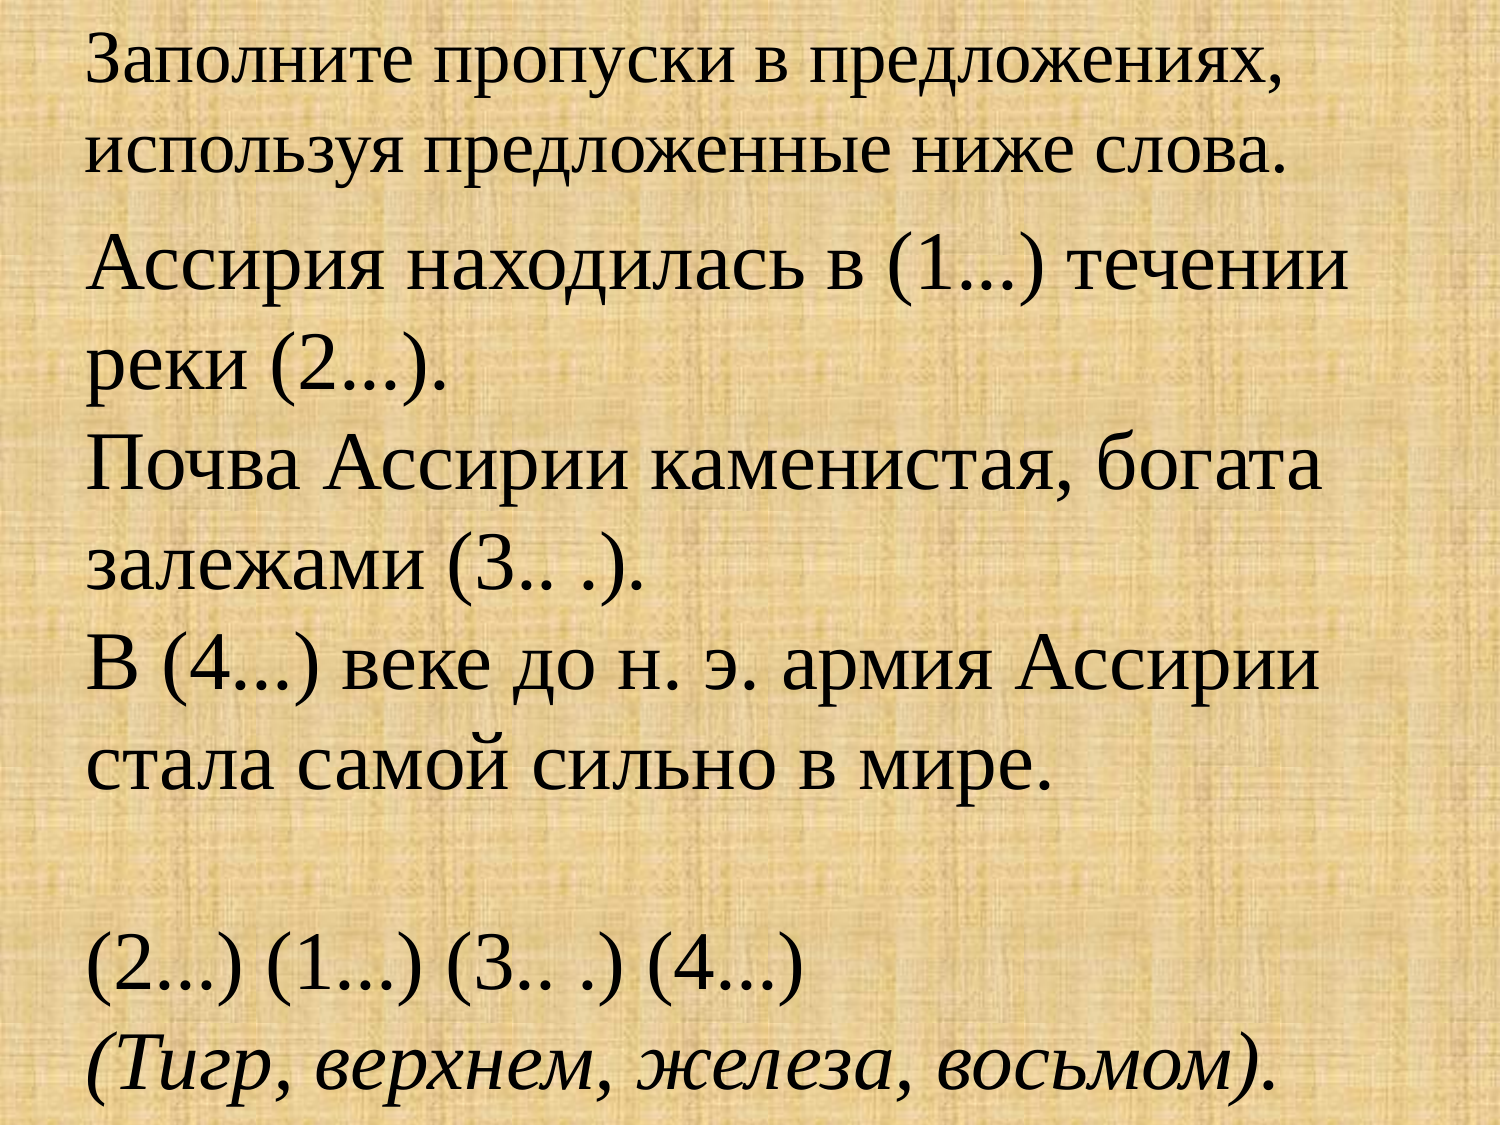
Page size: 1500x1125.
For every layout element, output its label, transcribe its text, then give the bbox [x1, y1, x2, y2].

picture [0, 0, 1500, 1125]
text_box Заполните пропуски в предложениях, используя предложенные ниже слова. [70, 0, 1383, 195]
title Ассирия находилась в (1...) течении реки (2...). Почва Ассирии каменистая, богата залежами (3.. .). В (4...) веке до н. э. армия Ассирии стала самой сильно в мире. (2...) (1...) (3.. .) (4...) (Тигр, верхнем, железа, восьмом). [70, 222, 1500, 1091]
